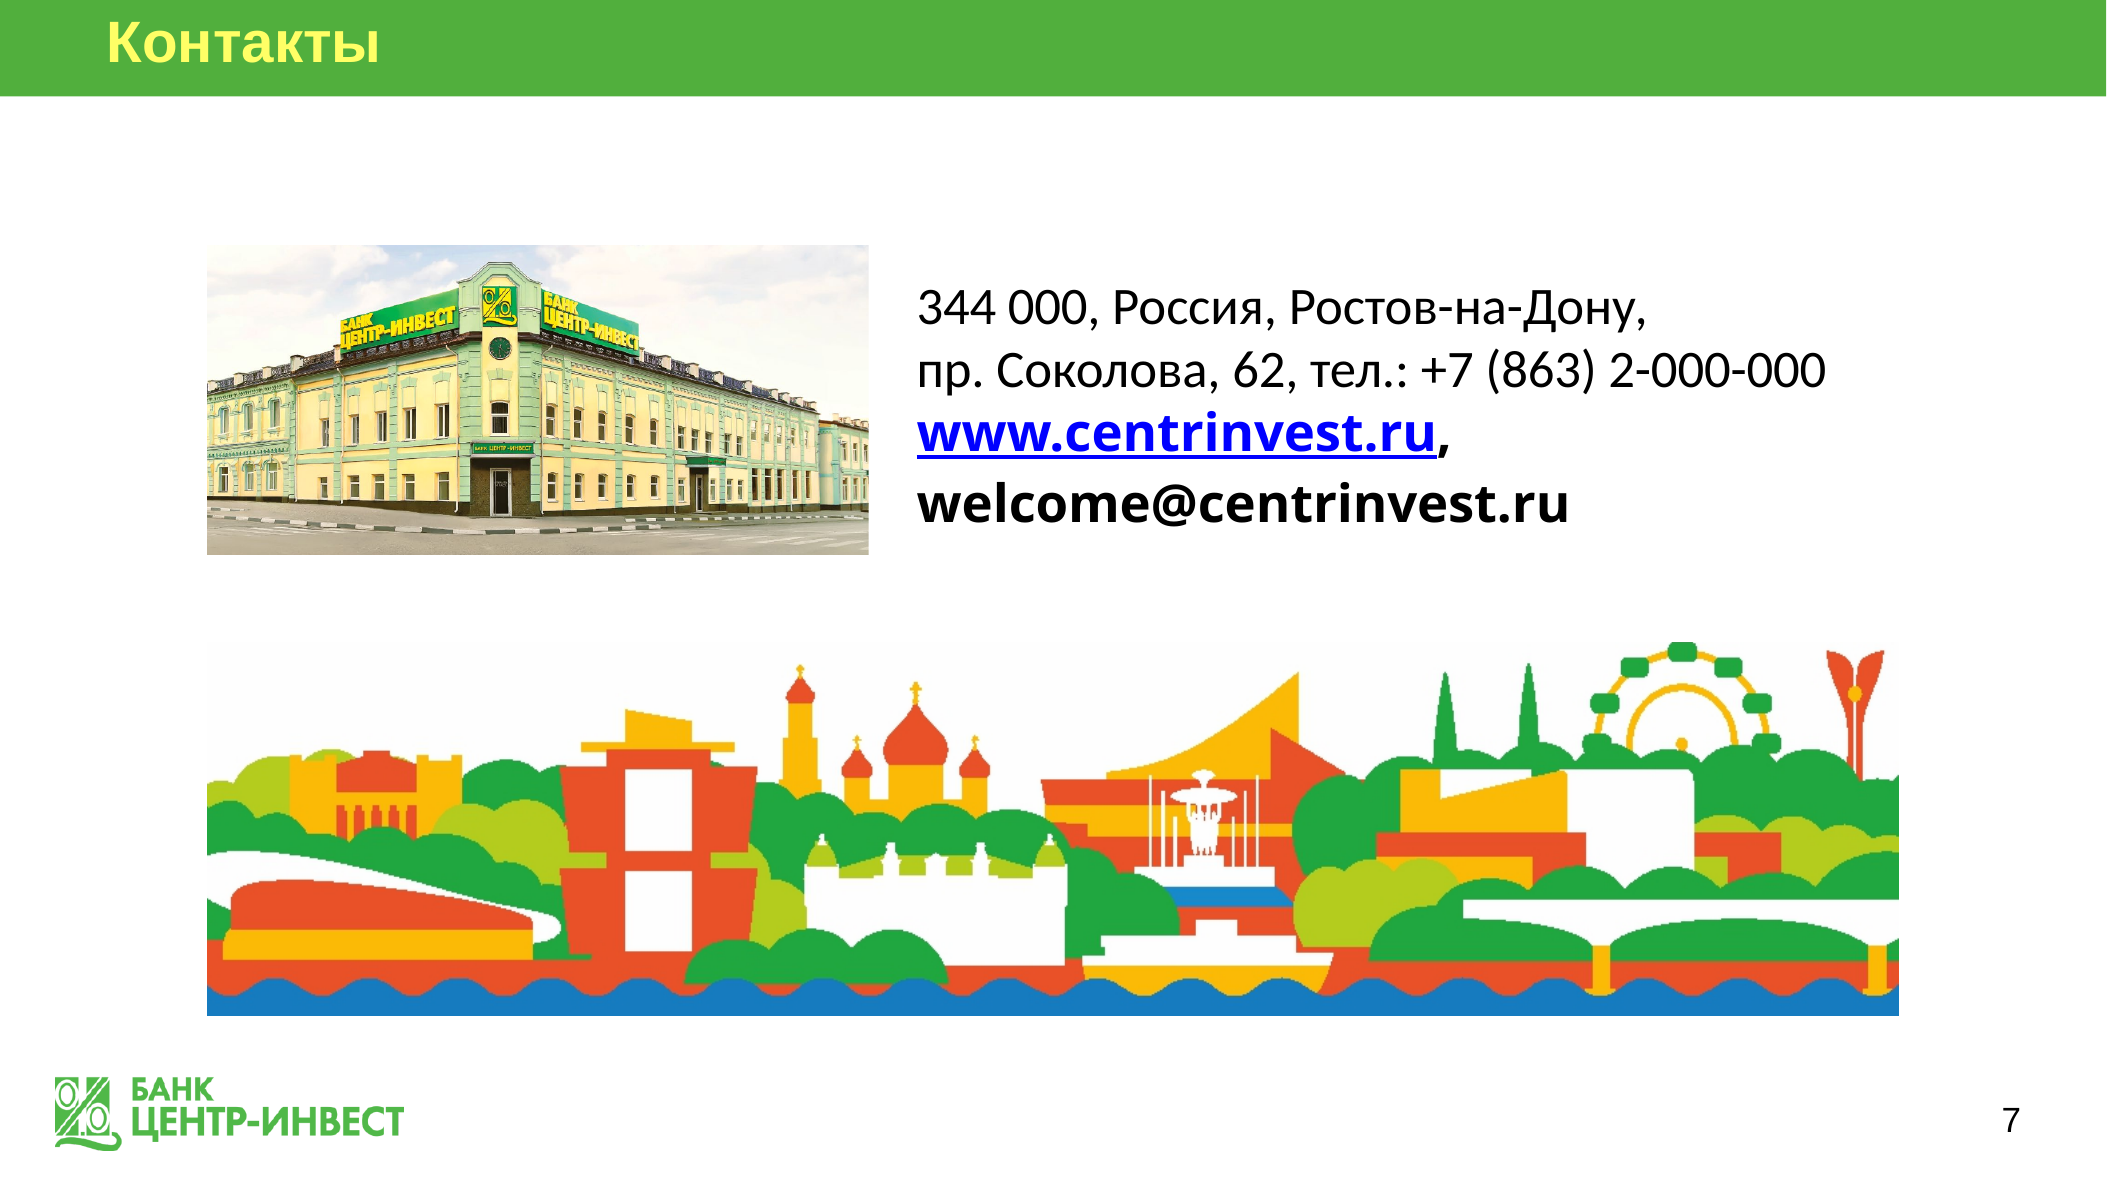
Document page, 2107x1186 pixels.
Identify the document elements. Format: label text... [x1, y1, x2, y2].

text_box 344 000, Россия, Ростов-на-Дону, пр. Соколова, 62, тел.: +7 (863) 2-000-000 www.centrinvest.ru, welcome@centrinvest.ru [901, 264, 1997, 541]
picture [206, 245, 869, 555]
picture [206, 642, 1900, 1017]
picture [54, 1076, 404, 1151]
text_box Контакты [92, 4, 1988, 102]
text_box 7 [1957, 1090, 2036, 1147]
